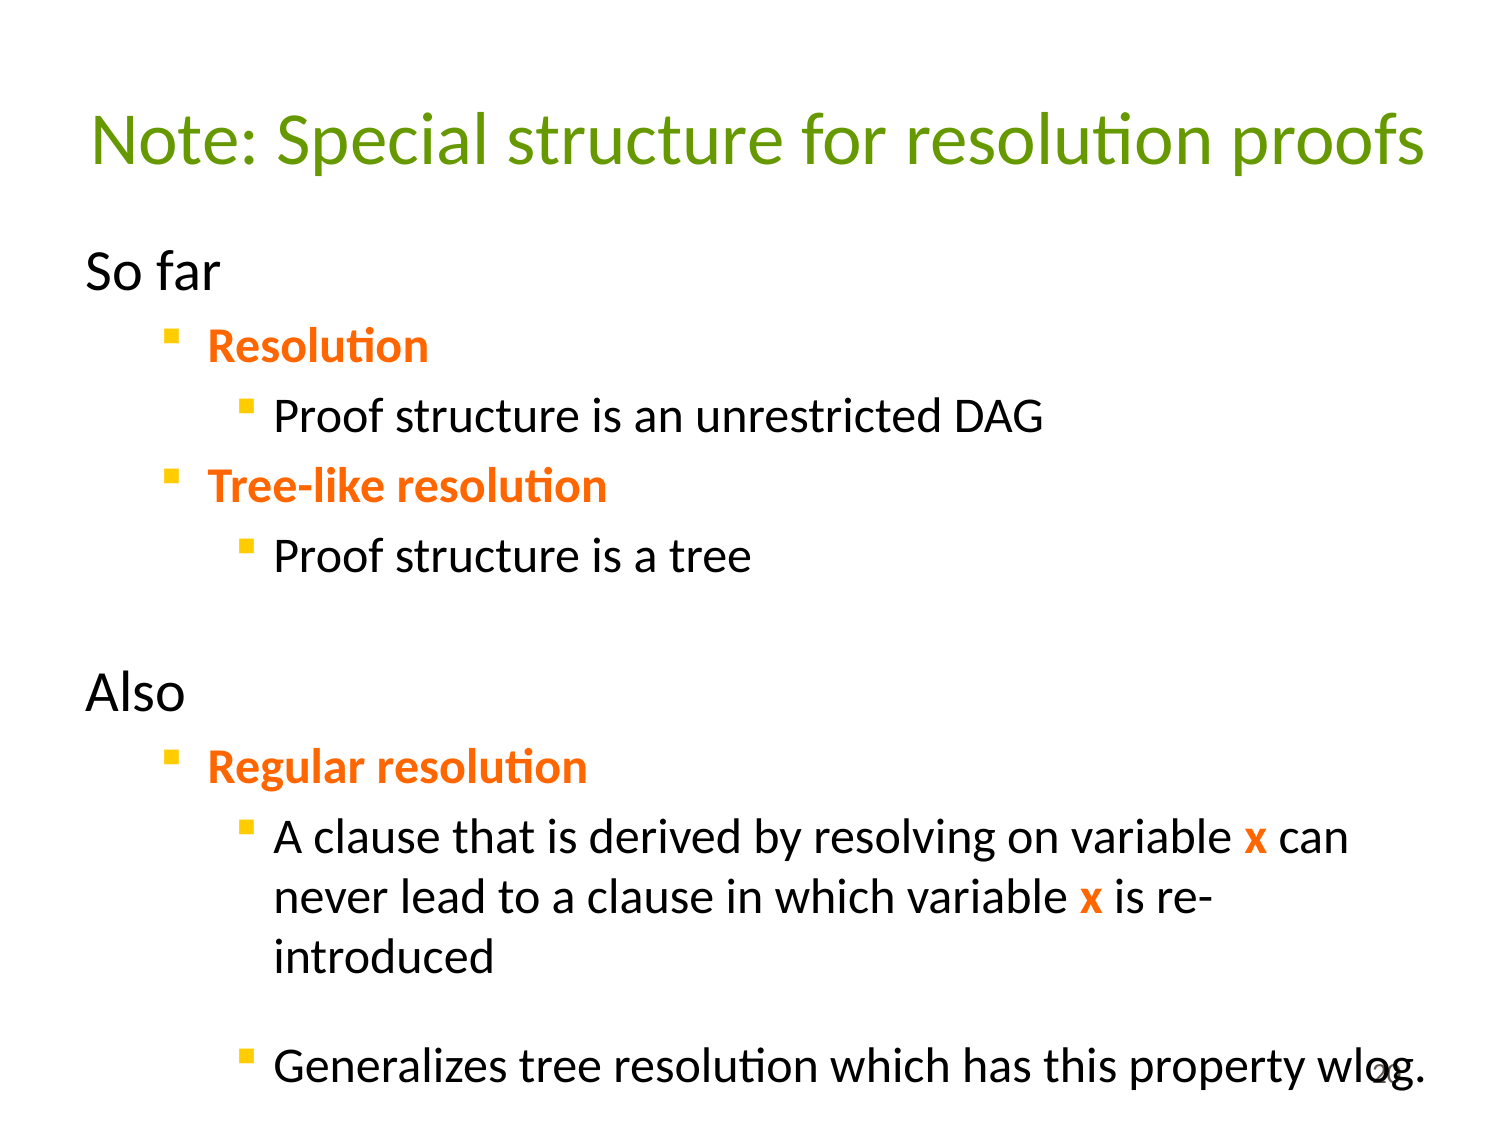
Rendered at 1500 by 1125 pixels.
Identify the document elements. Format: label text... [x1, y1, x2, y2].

title Note: Special structure for resolution proofs [75, 37, 1450, 188]
slide_number 20 [1104, 1037, 1417, 1097]
list So far Resolution Proof structure is an unrestricted DAG Tree-like resolution Proof structure is a tree Also Regular resolution A clause that is derived by resolving on variable x can never lead to a clause in which variable x is re-introduced Generalizes tree resolution which has this property wlog. [70, 224, 1450, 1038]
